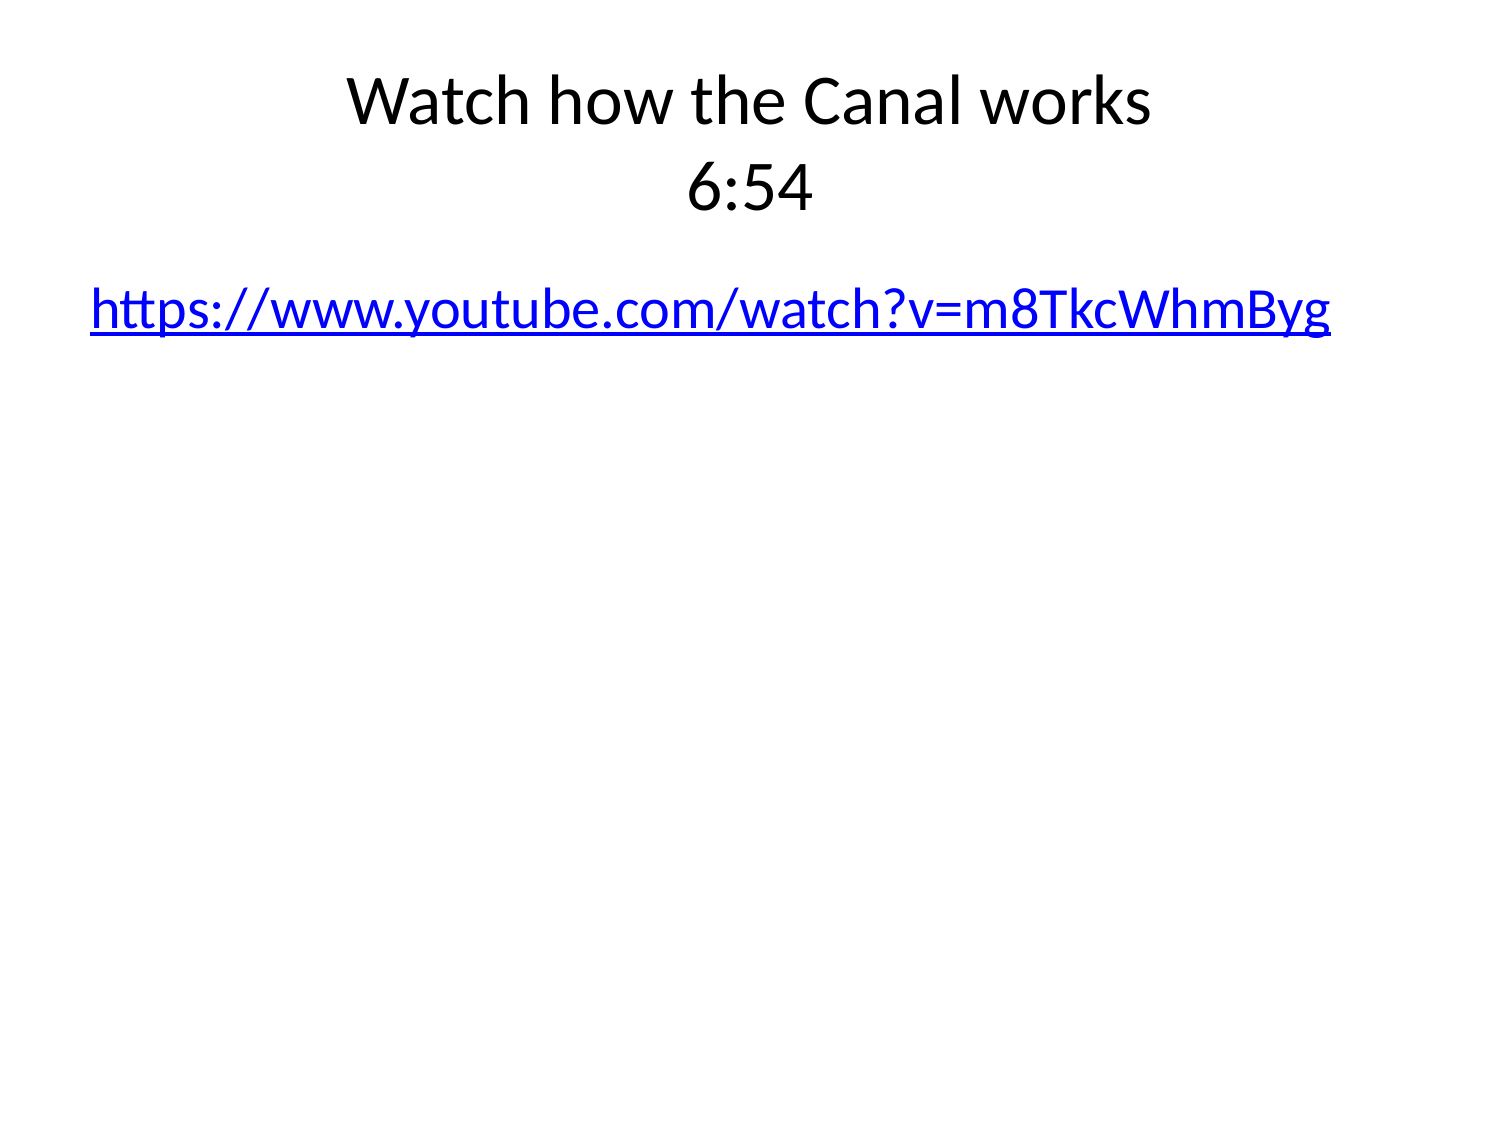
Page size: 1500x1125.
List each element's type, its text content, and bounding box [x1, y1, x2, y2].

list https://www.youtube.com/watch?v=m8TkcWhmByg [75, 262, 1425, 1005]
title Watch how the Canal works 6:54 [75, 45, 1425, 233]
